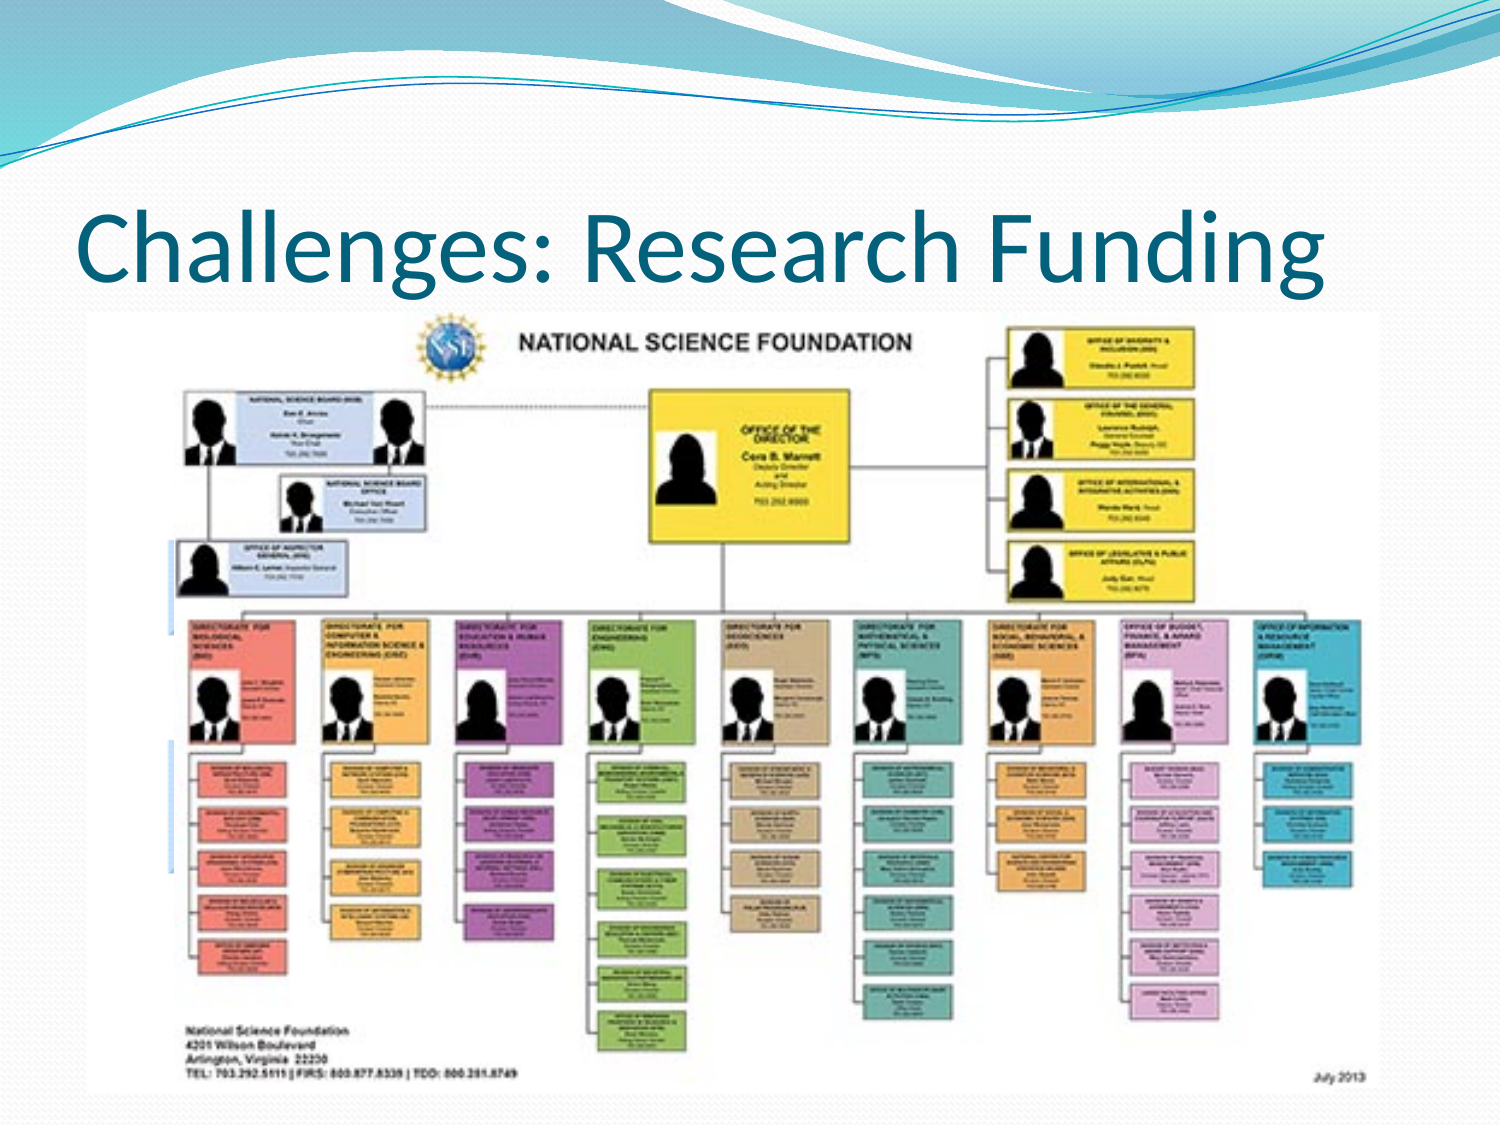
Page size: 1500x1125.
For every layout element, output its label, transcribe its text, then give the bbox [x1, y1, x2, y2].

picture [87, 312, 1379, 1093]
title Challenges: Research Funding [75, 115, 1425, 303]
